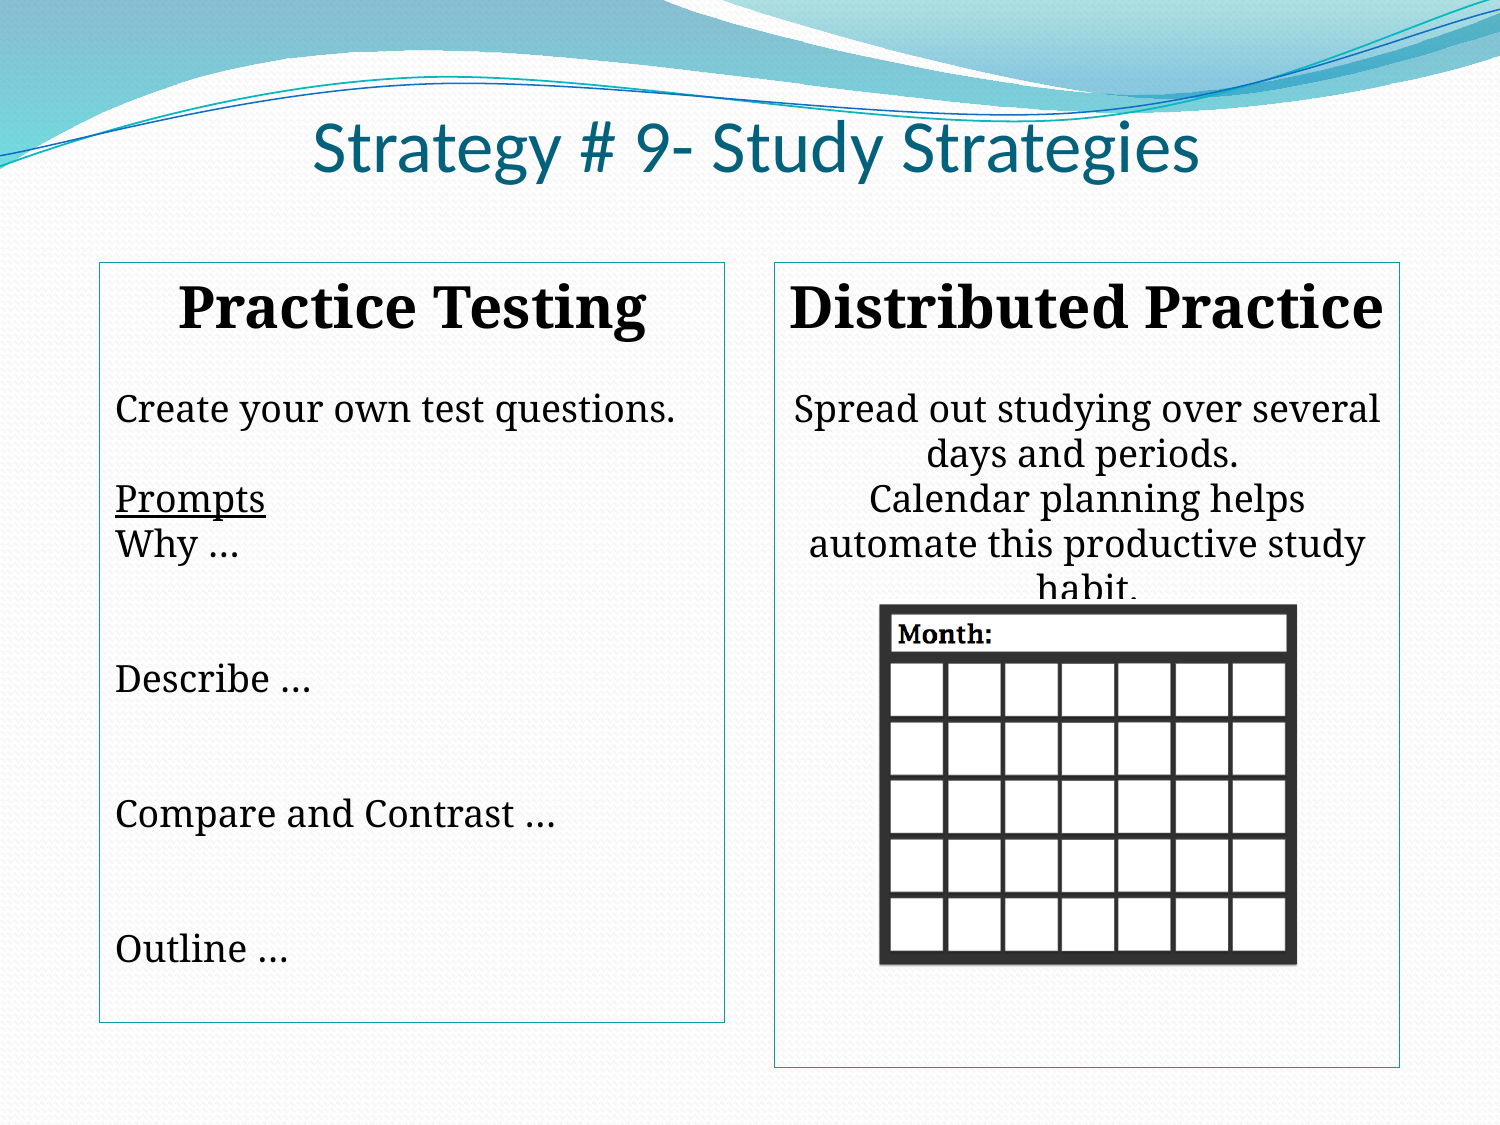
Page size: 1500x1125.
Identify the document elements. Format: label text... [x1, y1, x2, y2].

text_box Distributed Practice Spread out studying over several days and periods. Calendar planning helps automate this productive study habit. [774, 262, 1400, 1068]
text_box Practice Testing Create your own test questions. Prompts Why … Describe … Compare and Contrast … Outline … [99, 262, 725, 1023]
picture [873, 599, 1301, 969]
title Strategy # 9- Study Strategies [75, 115, 1425, 188]
